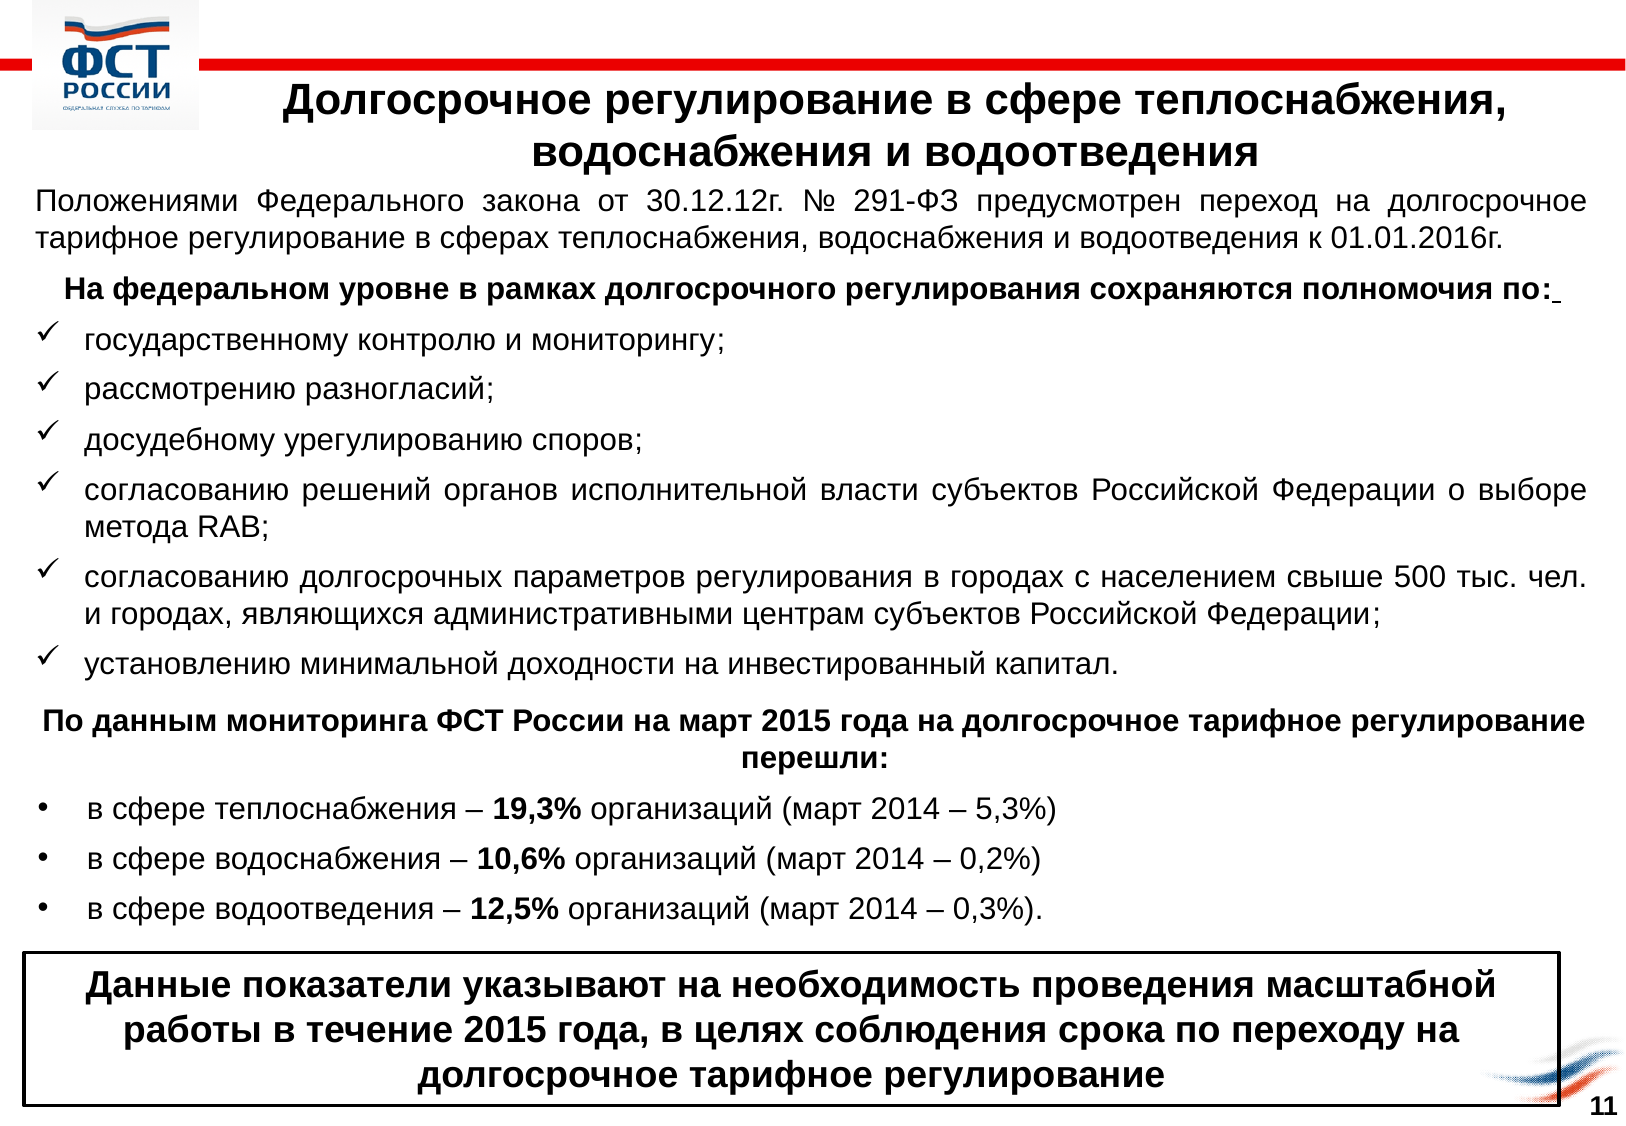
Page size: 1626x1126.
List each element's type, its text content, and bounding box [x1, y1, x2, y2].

picture [1478, 1029, 1626, 1126]
text_box Положениями Федерального закона от 30.12.12г. № 291-ФЗ предусмотрен переход на долгосрочное тарифное регулирование в сферах теплоснабжения, водоснабжения и водоотведения к 01.01.2016г. На федеральном уровне в рамках долгосрочного регулирования сохраняются полномочия по: государственному контролю и мониторингу; рассмотрению разногласий; досудебному урегулированию споров; согласованию решений органов исполнительной власти субъектов Российской Федерации о выборе метода RAB; согласованию долгосрочных параметров регулирования в городах с населением свыше 500 тыс. чел. и городах, являющихся административными центрам субъектов Российской Федерации; установлению минимальной доходности на инвестированный капитал. [19, 172, 1605, 681]
text_box 11 [1573, 1080, 1626, 1126]
picture [32, 0, 199, 130]
text_box Долгосрочное регулирование в сфере теплоснабжения, водоснабжения и водоотведения [186, 62, 1605, 172]
text_box Данные показатели указывают на необходимость проведения масштабной работы в течение 2015 года, в целях соблюдения срока по переходу на долгосрочное тарифное регулирование [24, 952, 1559, 1106]
text_box По данным мониторинга ФСТ России на март 2015 года на долгосрочное тарифное регулирование перешли: в сфере теплоснабжения – 19,3% организаций (март 2014 – 5,3%) в сфере водоснабжения – 10,6% организаций (март 2014 – 0,2%) в сфере водоотведения – 12,5% организаций (март 2014 – 0,3%). [22, 692, 1608, 929]
